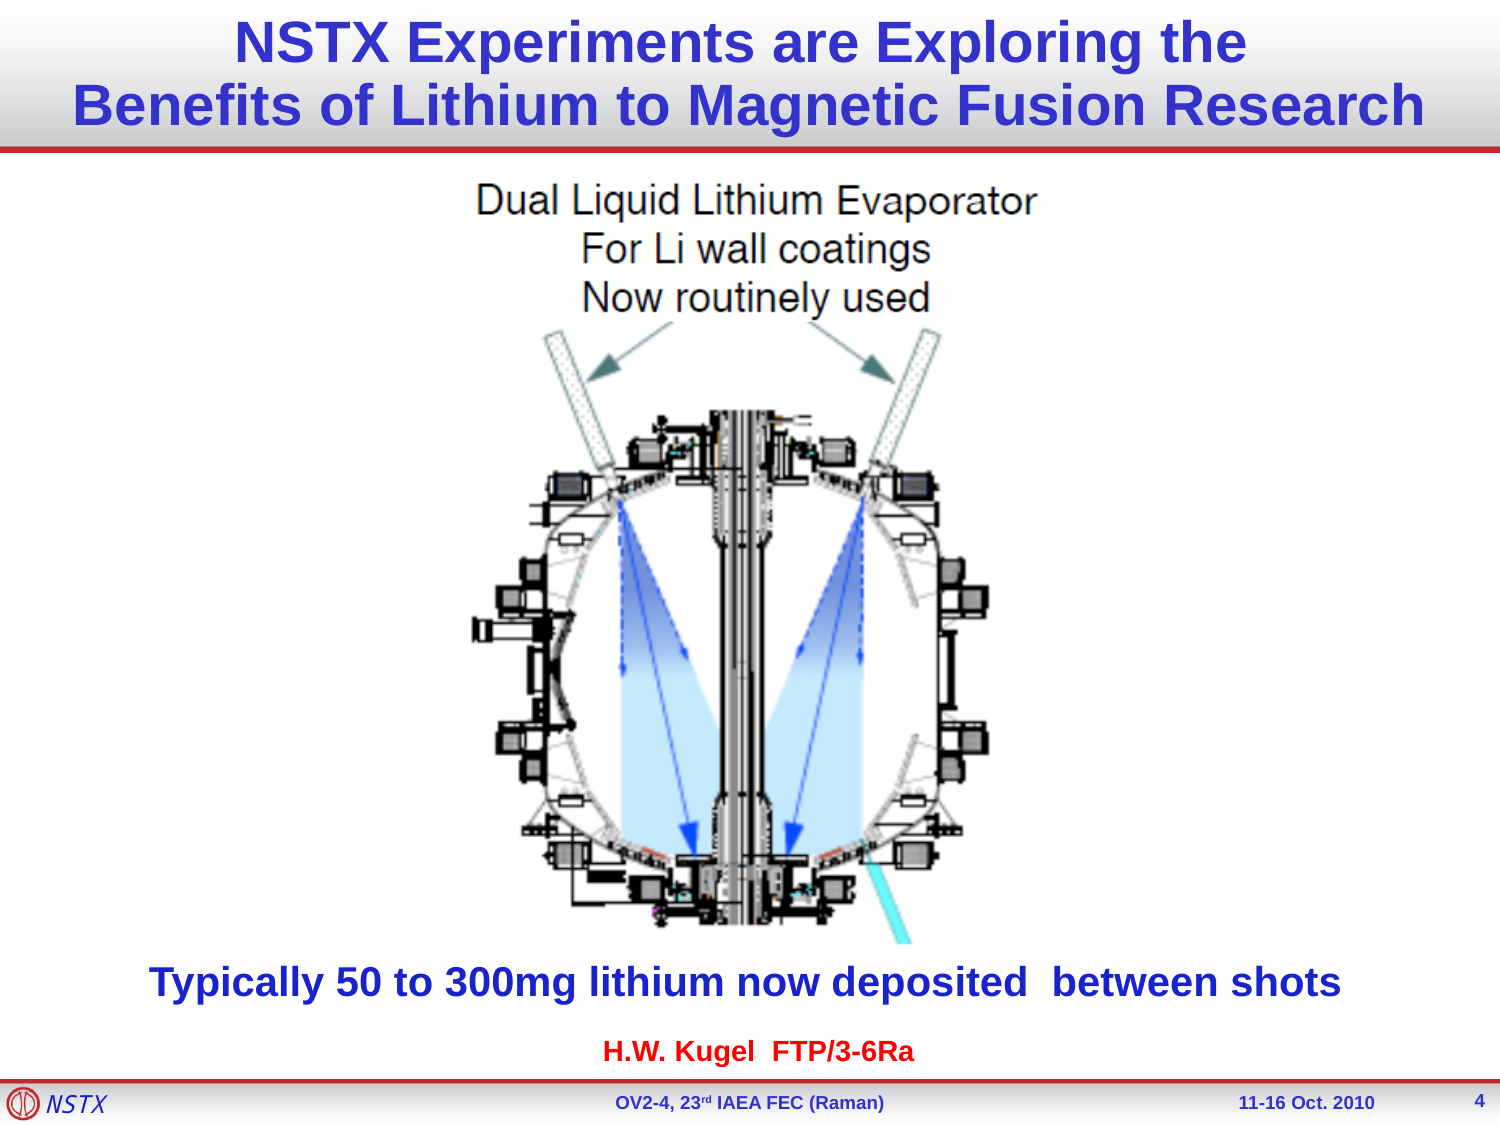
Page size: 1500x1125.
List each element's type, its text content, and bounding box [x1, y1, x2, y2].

title NSTX Experiments are Exploring the Benefits of Lithium to Magnetic Fusion Research [0, 0, 1500, 151]
picture [439, 152, 1051, 959]
slide_number 4 [1374, 1087, 1500, 1113]
picture [0, 1079, 1500, 1125]
text_box H.W. Kugel FTP/3-6Ra [588, 1024, 930, 1075]
text_box Typically 50 to 300mg lithium now deposited between shots [134, 947, 1358, 1013]
